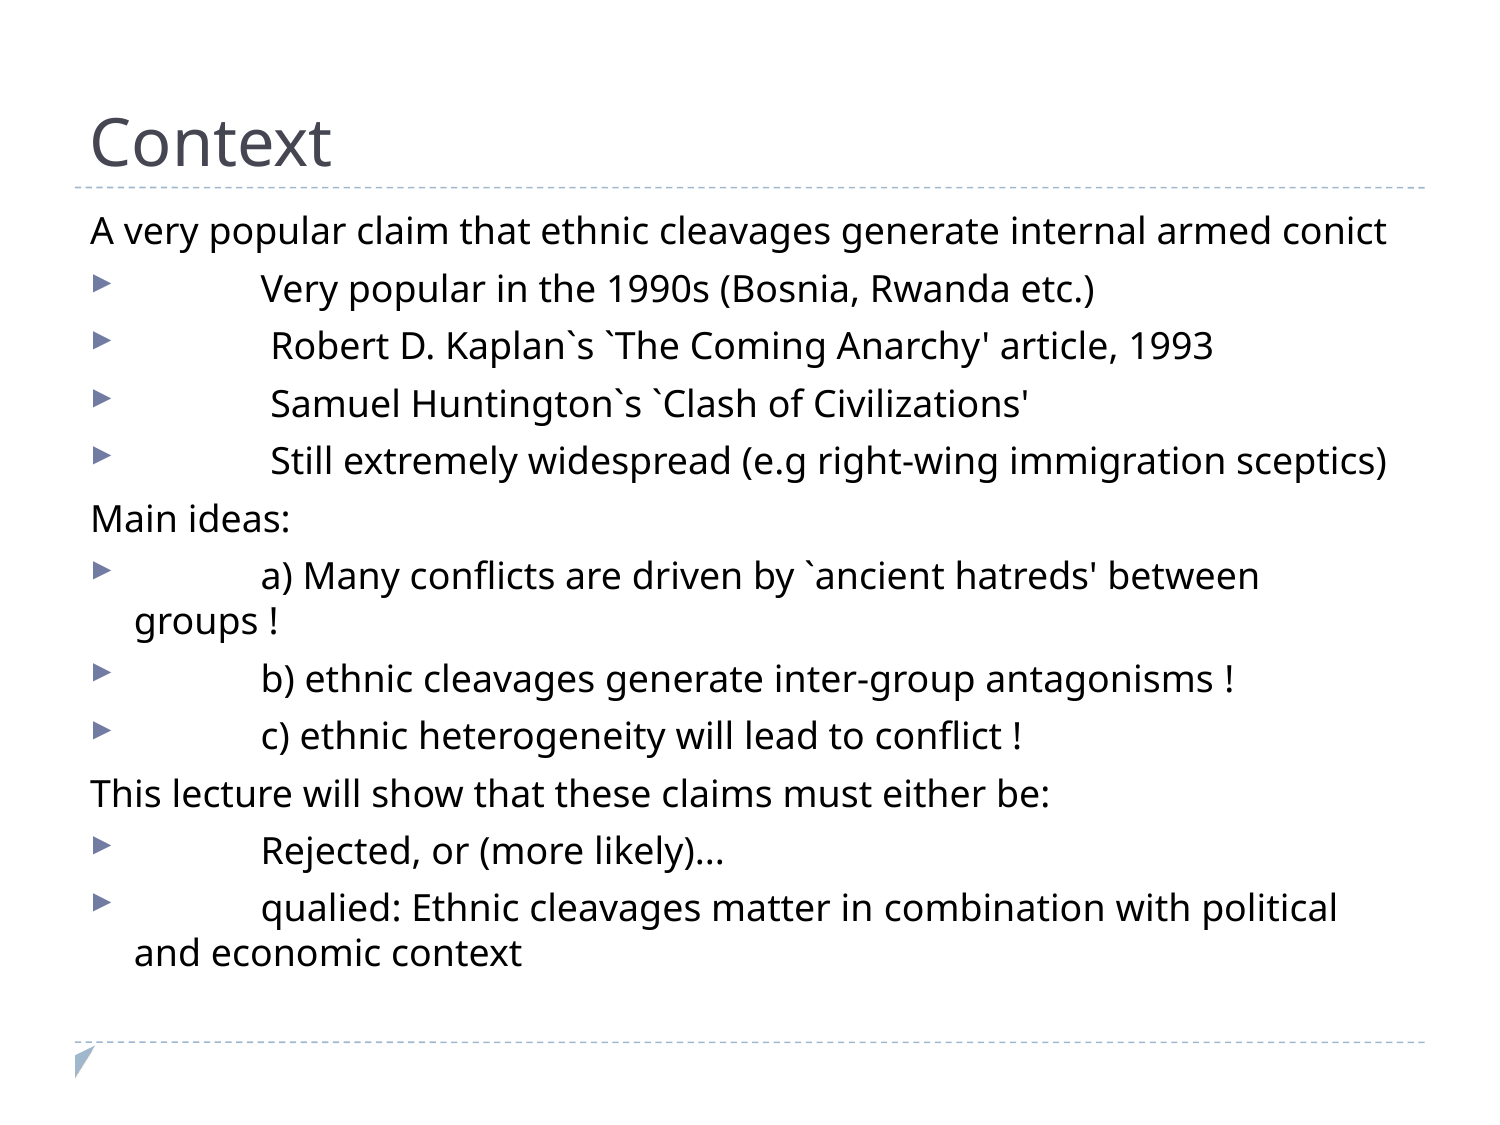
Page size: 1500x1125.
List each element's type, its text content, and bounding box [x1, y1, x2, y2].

text_box Context [74, 24, 1425, 188]
text_box A very popular claim that ethnic cleavages generate internal armed conict Very popular in the 1990s (Bosnia, Rwanda etc.) Robert D. Kaplan`s `The Coming Anarchy' article, 1993 Samuel Huntington`s `Clash of Civilizations' Still extremely widespread (e.g right-wing immigration sceptics) Main ideas: a) Many conflicts are driven by `ancient hatreds' between groups ! b) ethnic cleavages generate inter-group antagonisms ! c) ethnic heterogeneity will lead to conflict ! This lecture will show that these claims must either be: Rejected, or (more likely)... qualied: Ethnic cleavages matter in combination with political and economic context [74, 199, 1425, 1010]
